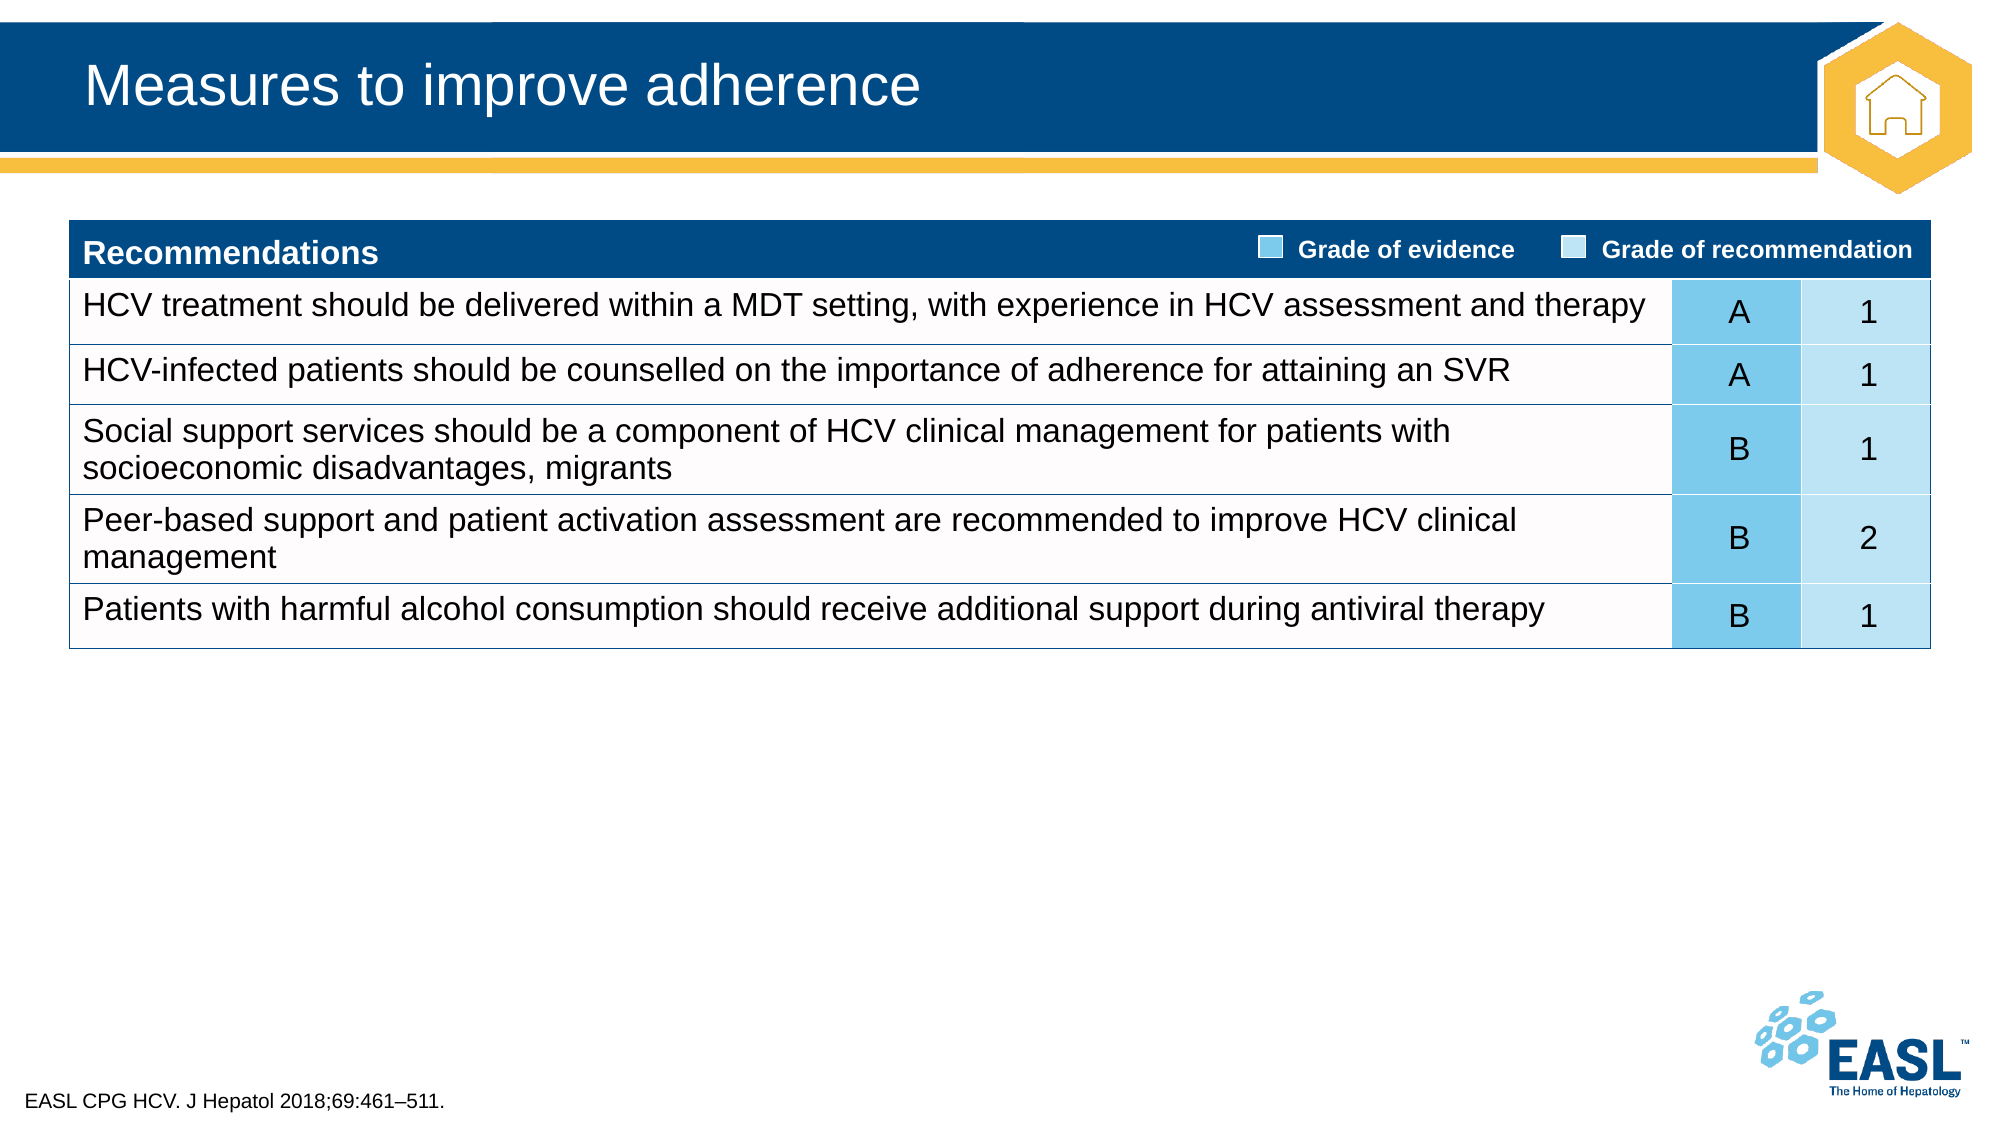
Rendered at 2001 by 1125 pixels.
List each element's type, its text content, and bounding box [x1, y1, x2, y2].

table_cell 1 [1802, 405, 1930, 494]
list EASL CPG HCV. J Hepatol 2018;69:461–511. [1, 1062, 1646, 1125]
table_cell A [1672, 345, 1801, 404]
table_cell HCV-infected patients should be counselled on the importance of adherence for attaining an SVR [70, 345, 1672, 404]
table_cell B [1672, 495, 1801, 583]
table_header Recommendations [70, 221, 1930, 278]
table_cell Patients with harmful alcohol consumption should receive additional support during antiviral therapy [70, 584, 1672, 648]
table_cell Peer-based support and patient activation assessment are recommended to improve HCV clinical management [70, 495, 1672, 583]
table_cell A [1672, 281, 1801, 344]
table_cell 2 [1802, 495, 1930, 583]
table_cell B [1672, 405, 1801, 494]
table_cell HCV treatment should be delivered within a MDT setting, with experience in HCV assessment and therapy [70, 280, 1672, 344]
table_cell 1 [1802, 345, 1930, 404]
table_cell B [1672, 584, 1801, 648]
table_cell 1 [1802, 280, 1930, 344]
table_cell 1 [1802, 584, 1930, 648]
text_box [1258, 226, 1931, 272]
table_cell Social support services should be a component of HCV clinical management for patients with socioeconomic disadvantages, migrants [70, 405, 1672, 494]
picture [0, 22, 1972, 194]
picture [1750, 987, 1972, 1100]
title Measures to improve adherence [69, 23, 1792, 150]
